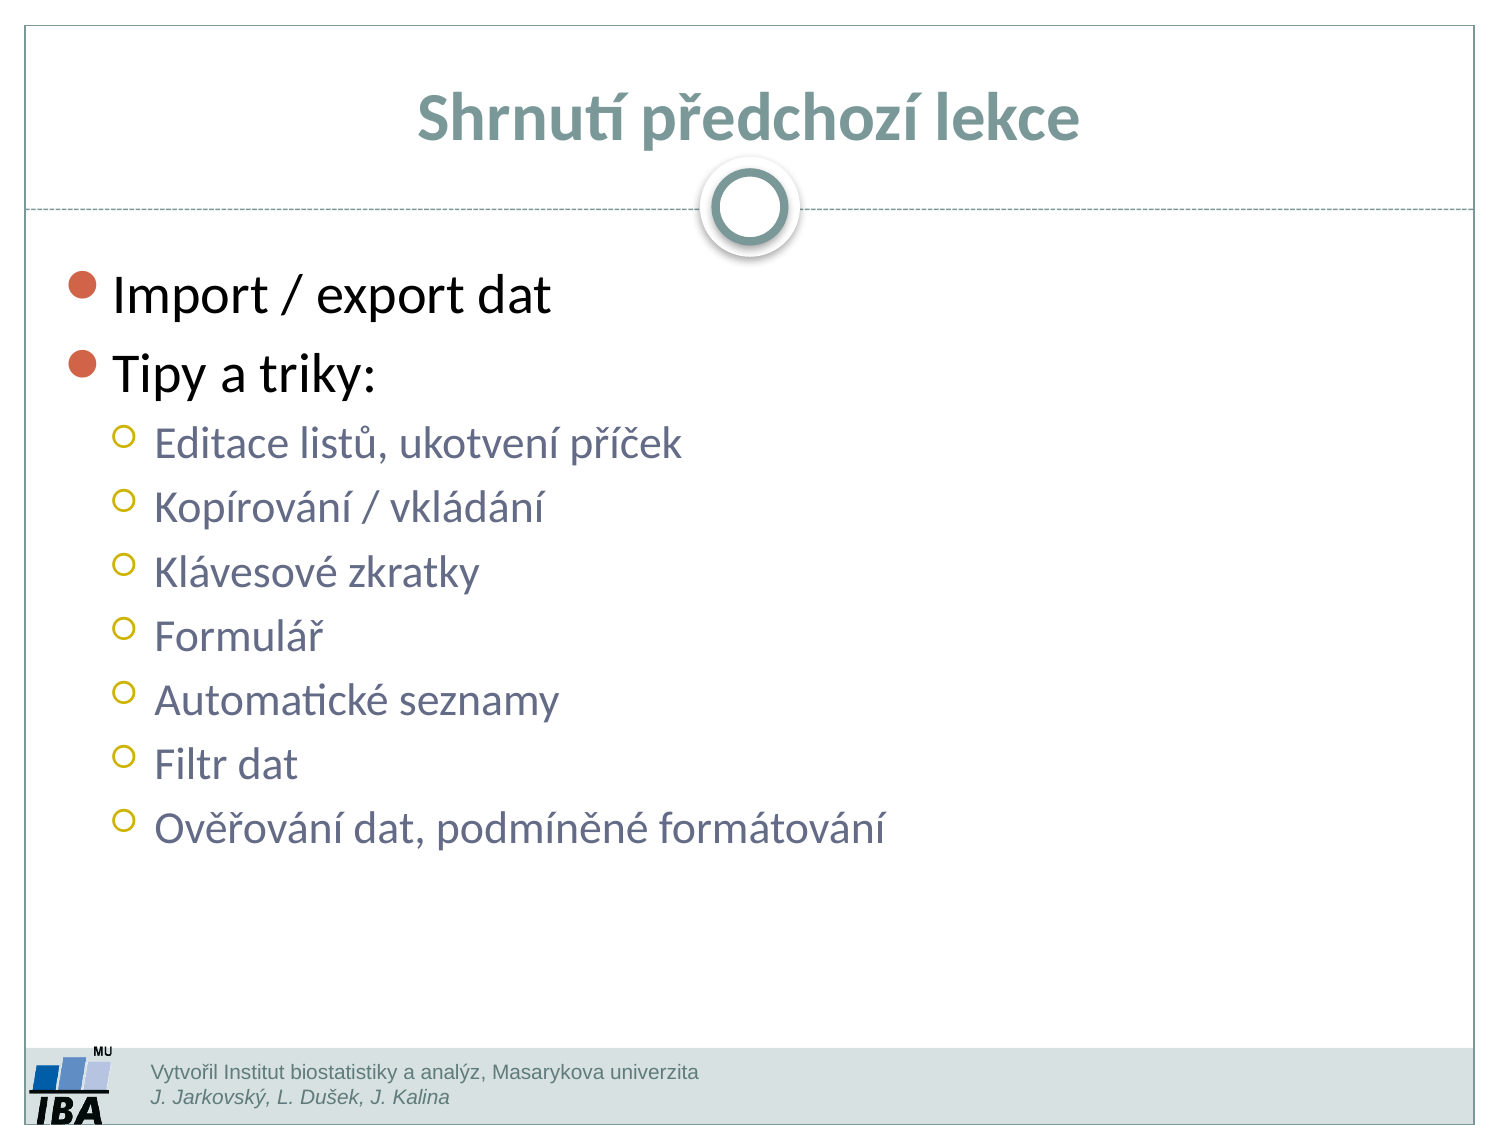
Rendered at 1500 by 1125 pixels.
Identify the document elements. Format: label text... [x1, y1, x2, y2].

list Import / export dat Tipy a triky: Editace listů, ukotvení příček Kopírování / vkládání Klávesové zkratky Formulář Automatické seznamy Filtr dat Ověřování dat, podmíněné formátování [49, 249, 1450, 1005]
footer Vytvořil Institut biostatistiky a analýz, Masarykova univerzita J. Jarkovský, L. Dušek, J. Kalina [135, 1051, 724, 1112]
picture [29, 1046, 112, 1125]
title Shrnutí předchozí lekce [49, 37, 1450, 163]
